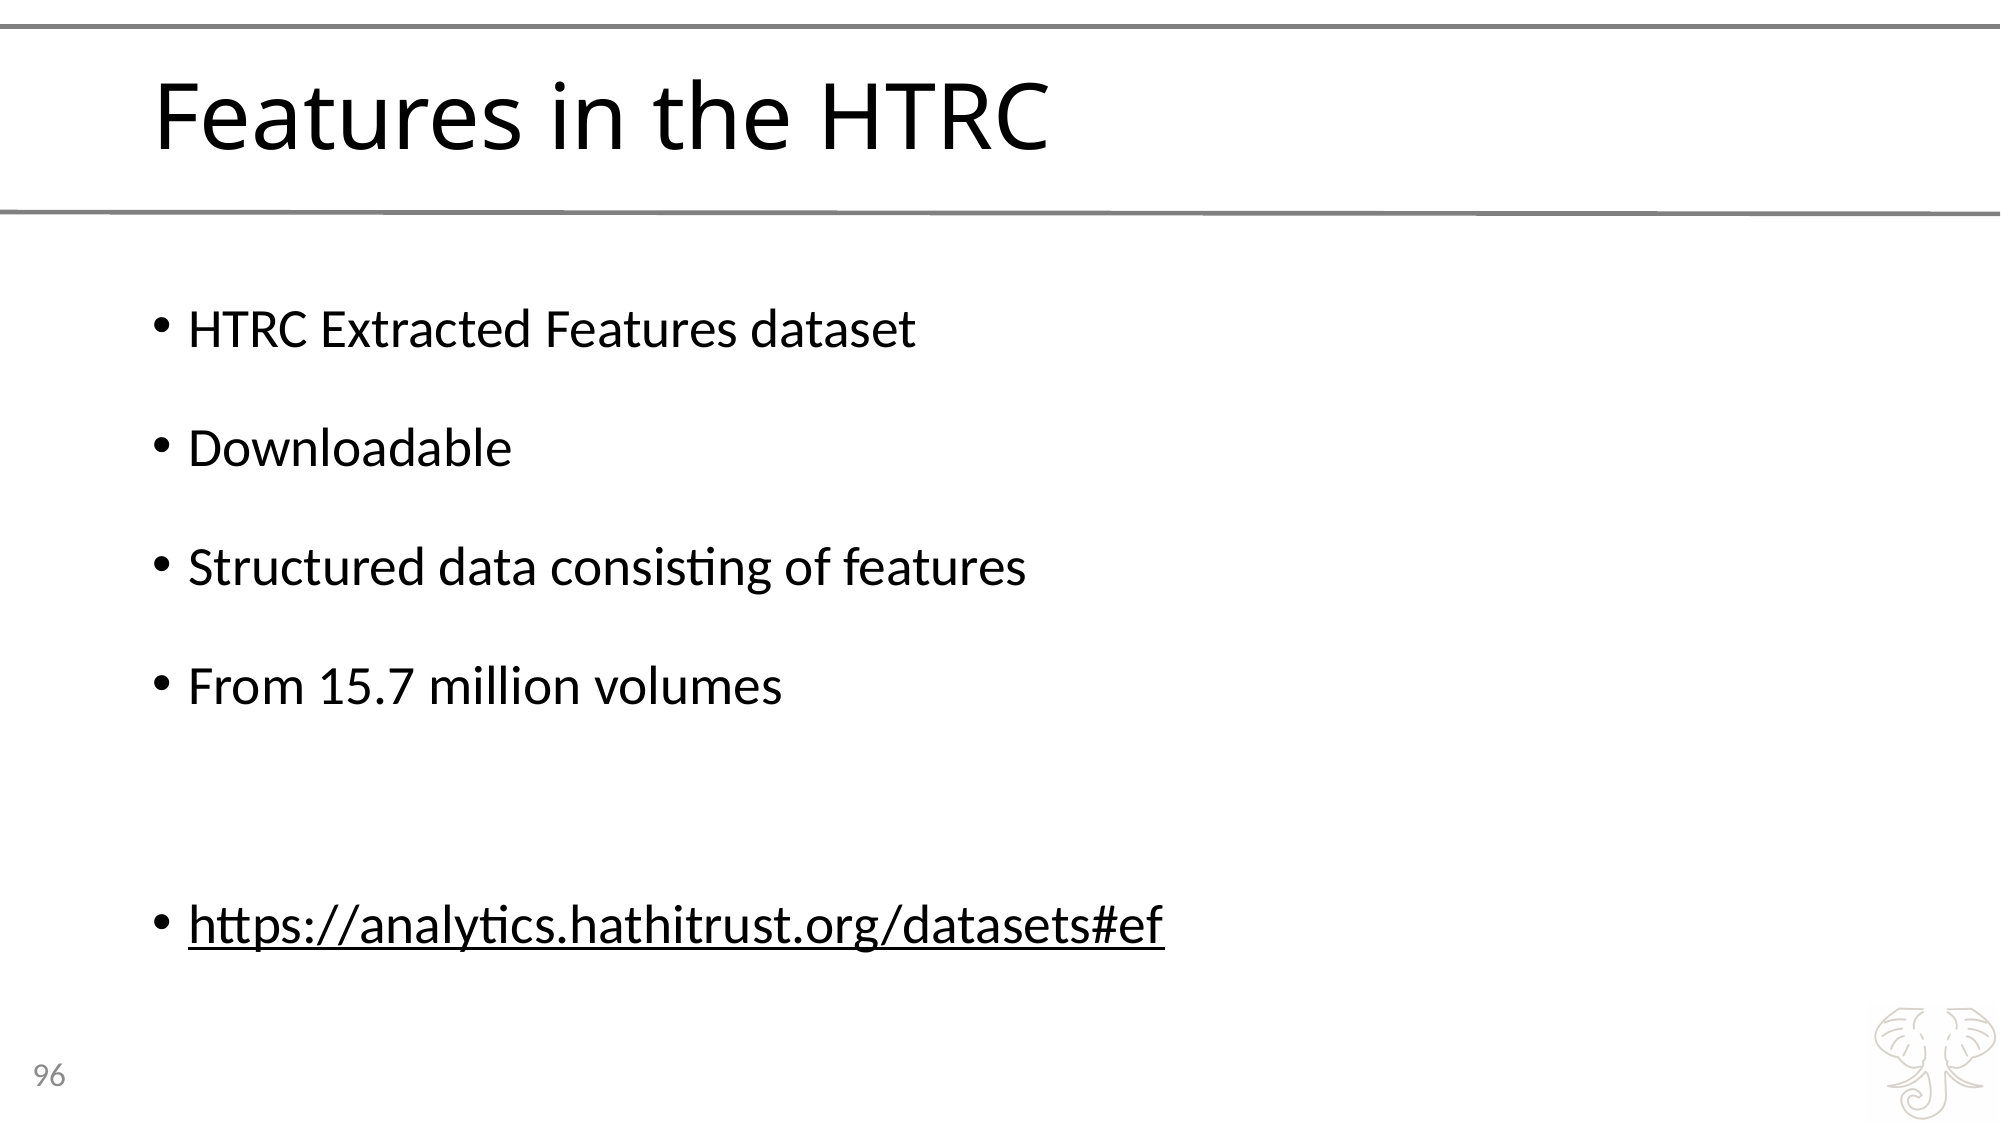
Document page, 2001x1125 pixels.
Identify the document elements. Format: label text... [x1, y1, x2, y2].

picture [1866, 1002, 1998, 1123]
list HTRC Extracted Features dataset Downloadable Structured data consisting of features From 15.7 million volumes https://analytics.hathitrust.org/datasets#ef [137, 251, 1863, 965]
slide_number 96 [17, 1042, 468, 1103]
title Features in the HTRC [137, 26, 1863, 213]
